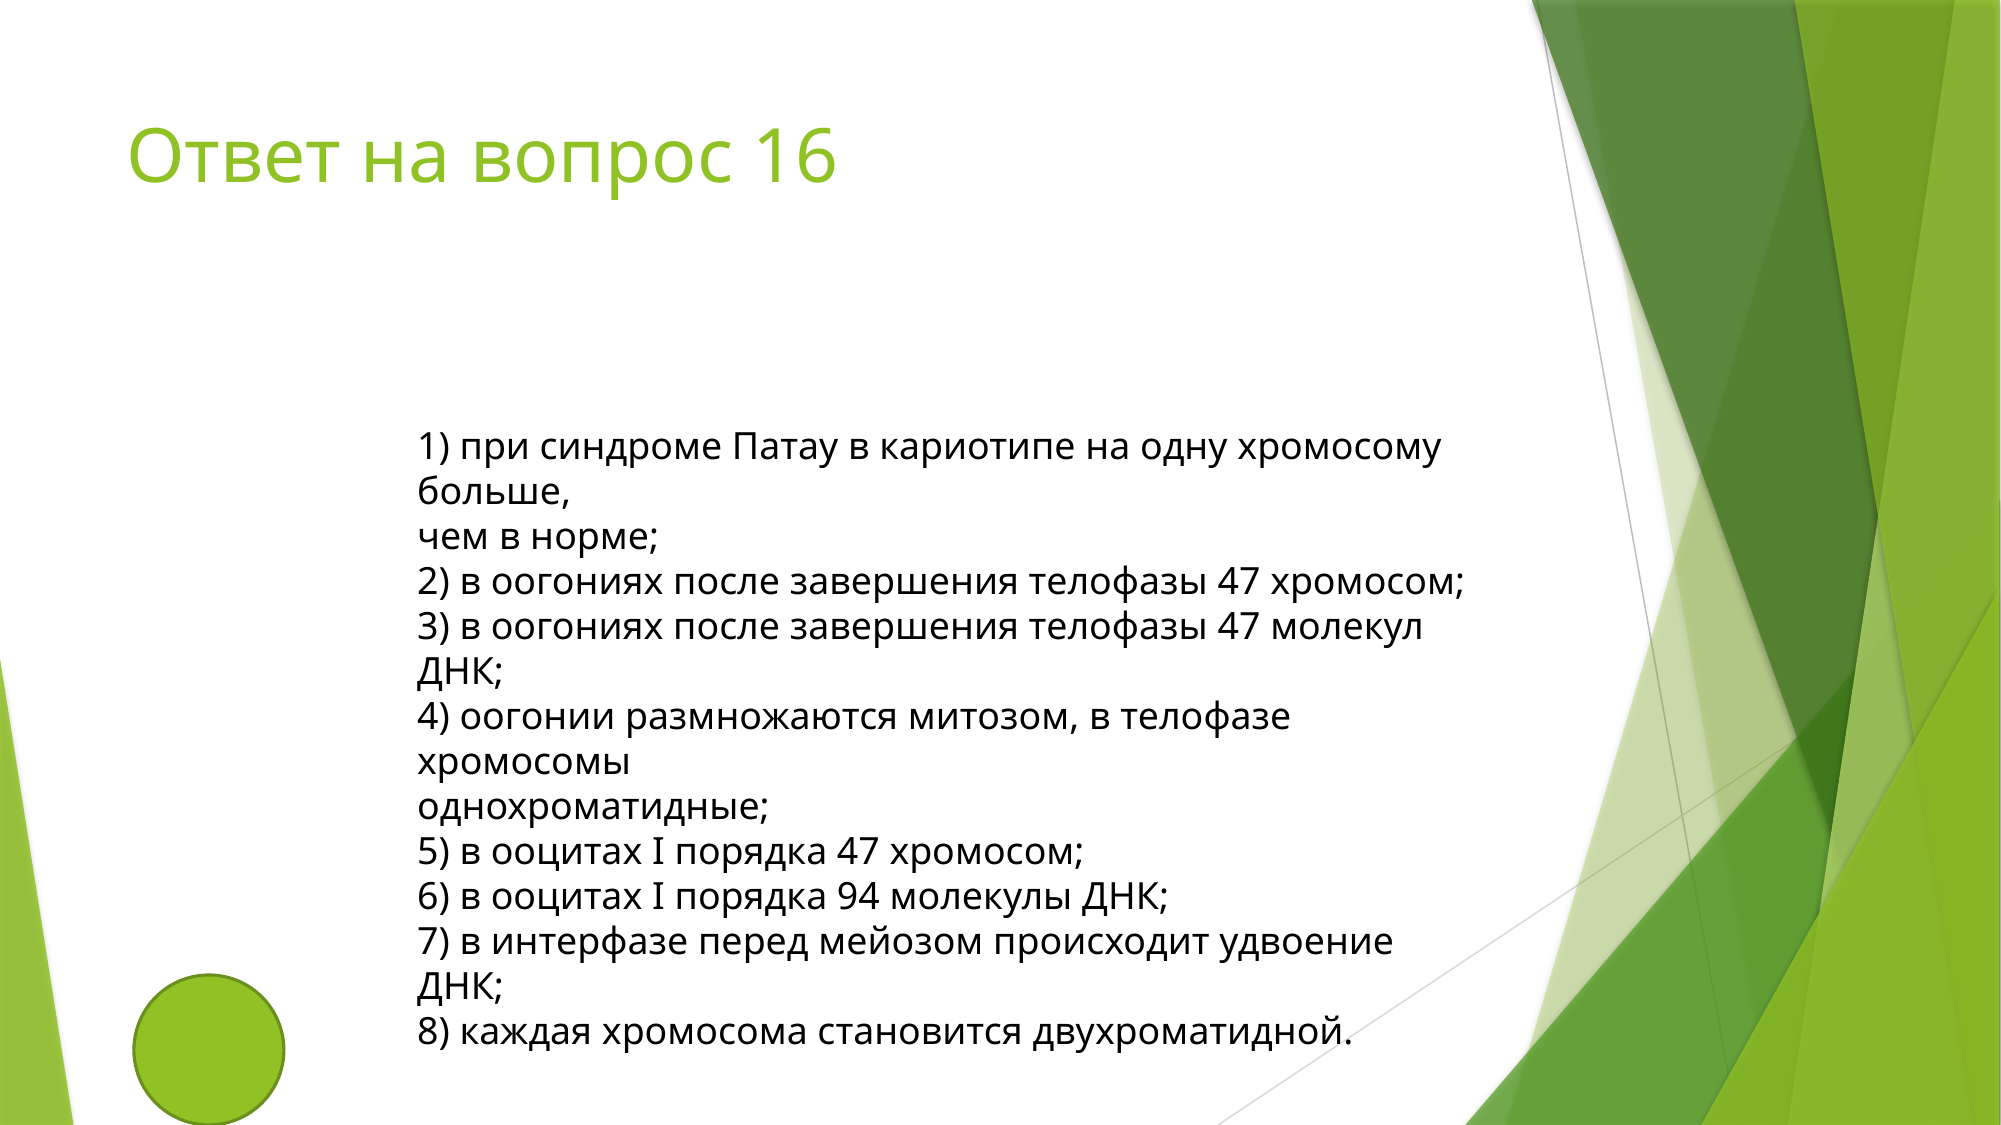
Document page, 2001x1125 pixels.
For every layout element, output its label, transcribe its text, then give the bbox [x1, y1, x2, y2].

title Ответ на вопрос 16 [111, 99, 1522, 317]
text_box 1) при синдроме Патау в кариотипе на одну хромосому больше, чем в норме; 2) в оогониях после завершения телофазы 47 хромосом; 3) в оогониях после завершения телофазы 47 молекул ДНК; 4) оогонии размножаются митозом, в телофазе хромосомы однохроматидные; 5) в ооцитах I порядка 47 хромосом; 6) в ооцитах I порядка 94 молекулы ДНК; 7) в интерфазе перед мейозом происходит удвоение ДНК; 8) каждая хромосома становится двухроматидной. [402, 414, 1500, 1060]
text_box [132, 973, 286, 1125]
